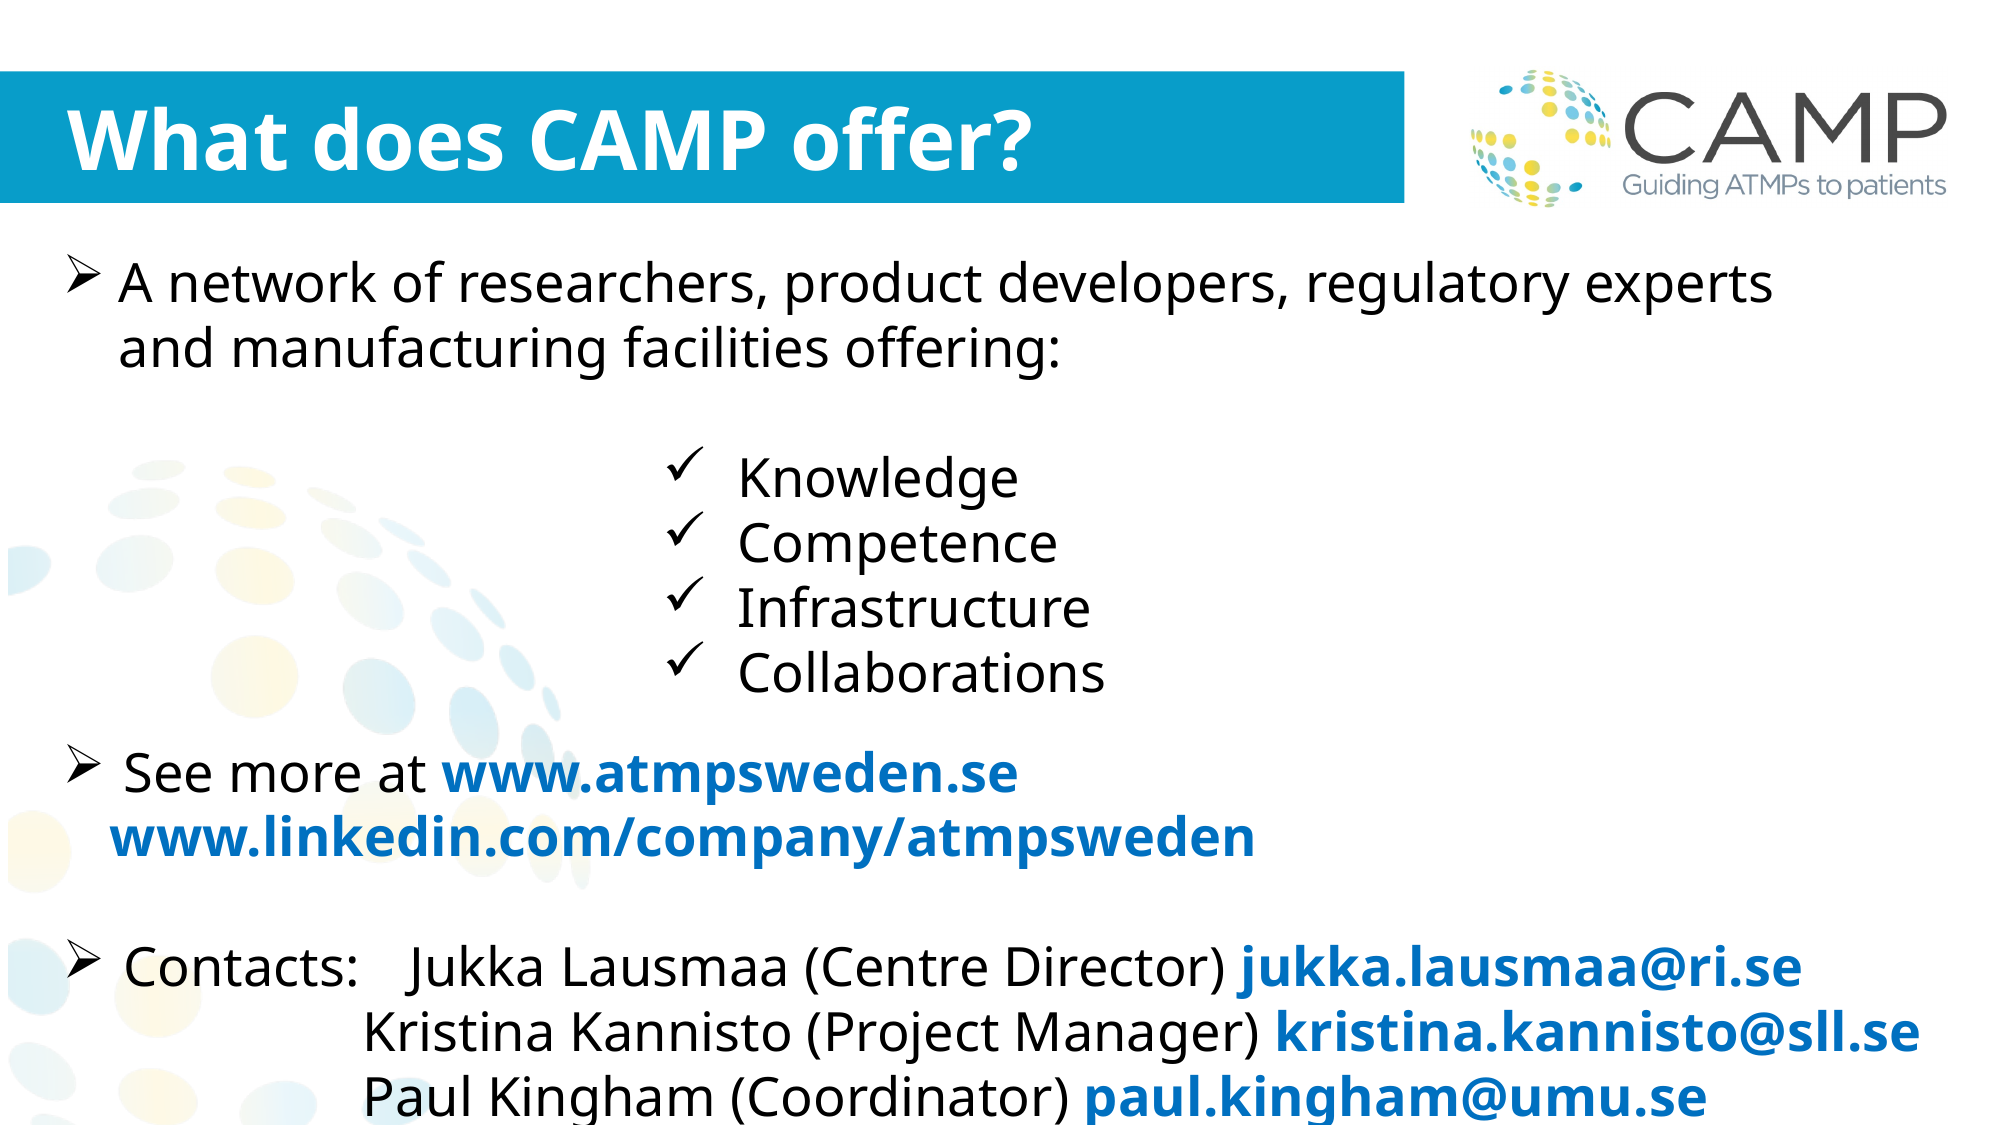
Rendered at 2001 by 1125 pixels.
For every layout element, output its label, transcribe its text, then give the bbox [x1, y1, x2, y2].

text_box A network of researchers, product developers, regulatory experts and manufacturing facilities offering: Knowledge Competence Infrastructure Collaborations [47, 241, 1950, 730]
picture [1469, 66, 1948, 208]
text_box What does CAMP offer? [52, 79, 1393, 194]
text_box See more at www.atmpsweden.se www.linkedin.com/company/atmpsweden Contacts: Jukka Lausmaa (Centre Director) jukka.lausmaa@ri.se Kristina Kannisto (Project Manager) kristina.kannisto@sll.se Paul Kingham (Coordinator) paul.kingham@umu.se [595, 730, 2000, 1125]
text_box [0, 70, 1405, 204]
picture [8, 458, 595, 1125]
